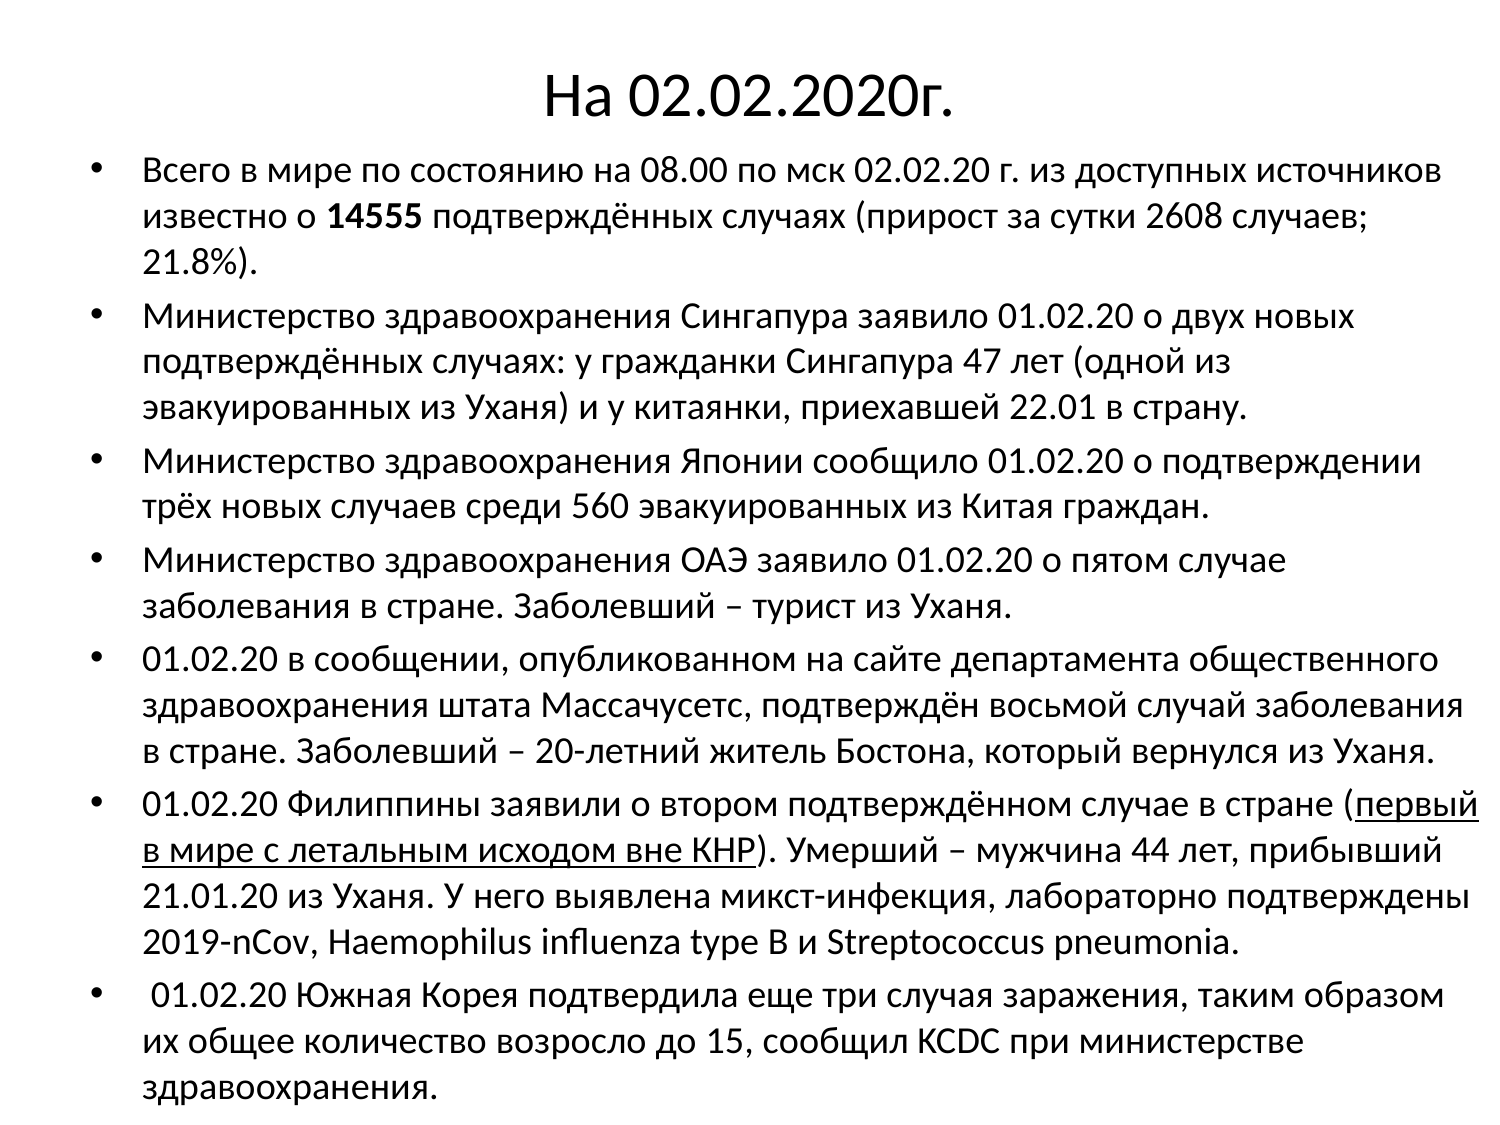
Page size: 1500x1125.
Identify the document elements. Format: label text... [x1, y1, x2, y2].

title На 02.02.2020г. [75, 45, 1425, 137]
list Всего в мире по состоянию на 08.00 по мск 02.02.20 г. из доступных источников известно о 14555 подтверждённых случаях (прирост за сутки 2608 случаев; 21.8%). Министерство здравоохранения Сингапура заявило 01.02.20 о двух новых подтверждённых случаях: у гражданки Сингапура 47 лет (одной из эвакуированных из Уханя) и у китаянки, приехавшей 22.01 в страну. Министерство здравоохранения Японии сообщило 01.02.20 о подтверждении трёх новых случаев среди 560 эвакуированных из Китая граждан. Министерство здравоохранения ОАЭ заявило 01.02.20 о пятом случае заболевания в стране. Заболевший – турист из Уханя. 01.02.20 в сообщении, опубликованном на сайте департамента общественного здравоохранения штата Массачусетс, подтверждён восьмой случай заболевания в стране. Заболевший – 20-летний житель Бостона, который вернулся из Уханя. 01.02.20 Филиппины заявили о втором подтверждённом случае в стране (первый в мире с летальным исходом вне КНР). Умерший – мужчина 44 лет, прибывший 21.01.20 из Уханя. У него выявлена микст-инфекция, лабораторно подтверждены 2019-nCov, Haemophilus influenza type B и Streptococcus pneumonia. 01.02.20 Южная Корея подтвердила еще три случая заражения, таким образом их общее количество возросло до 15, сообщил KCDC при министерстве здравоохранения. [75, 137, 1500, 1125]
